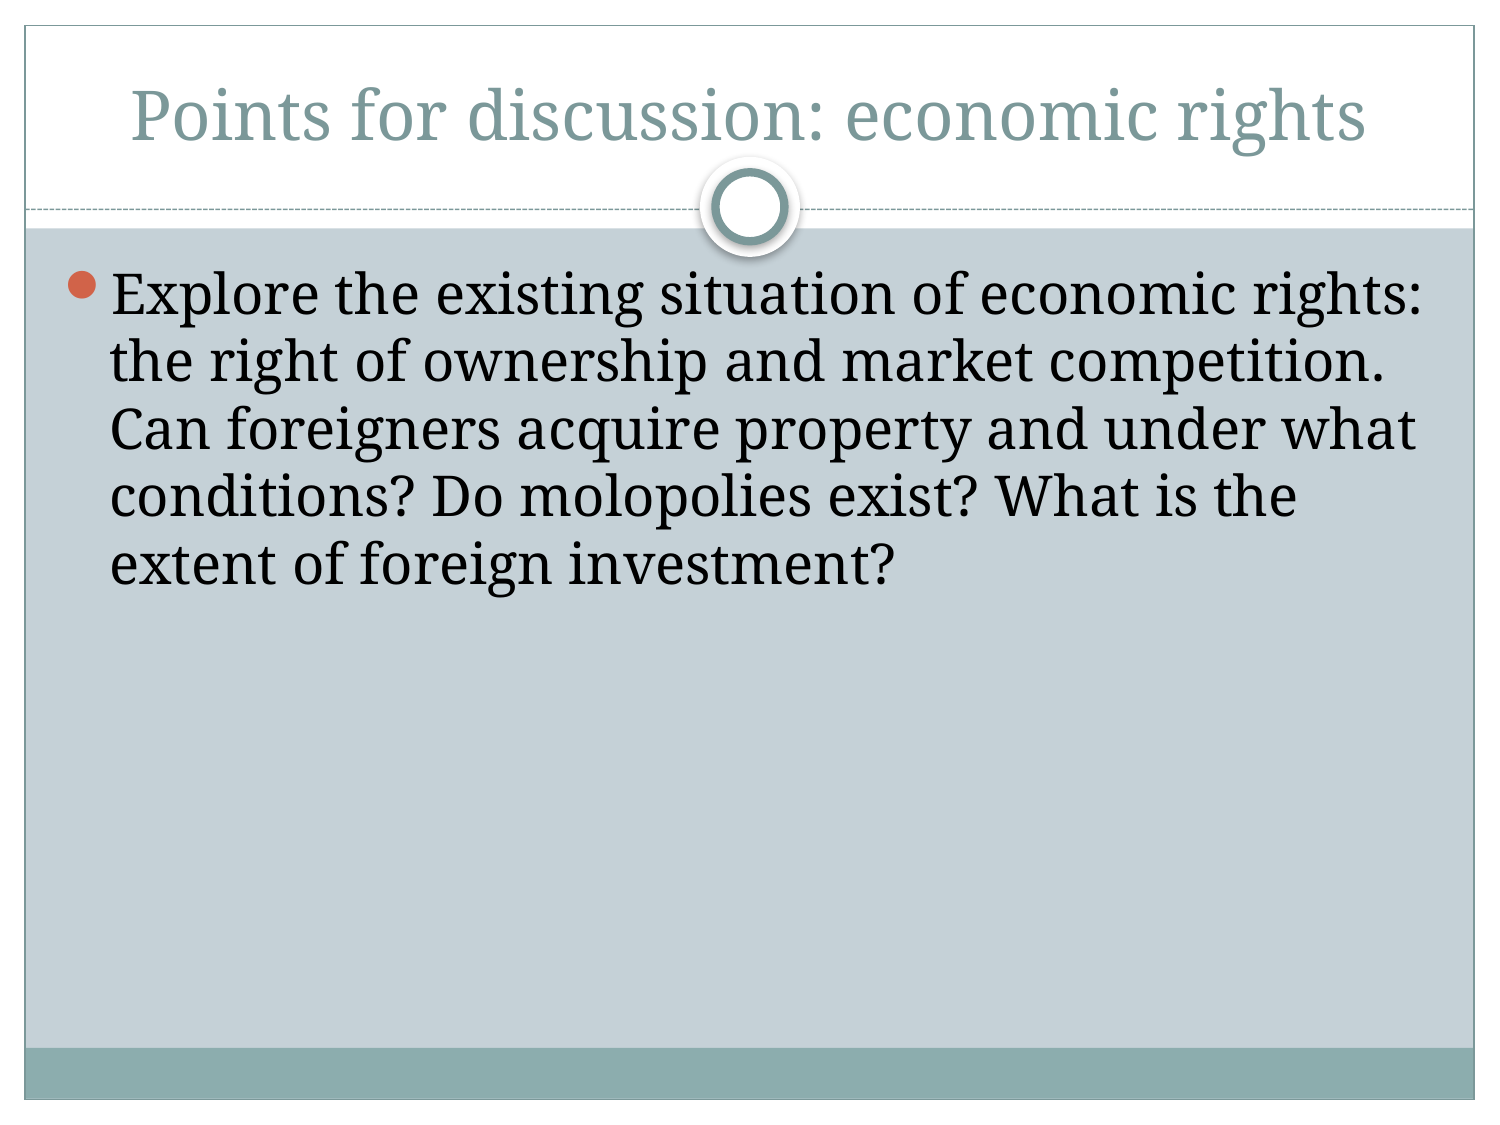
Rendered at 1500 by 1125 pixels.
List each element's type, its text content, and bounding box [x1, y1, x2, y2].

list Explore the existing situation of economic rights: the right of ownership and market competition. Can foreigners acquire property and under what conditions? Do molopolies exist? What is the extent of foreign investment? [49, 250, 1445, 1001]
title Points for discussion: economic rights [49, 37, 1450, 162]
